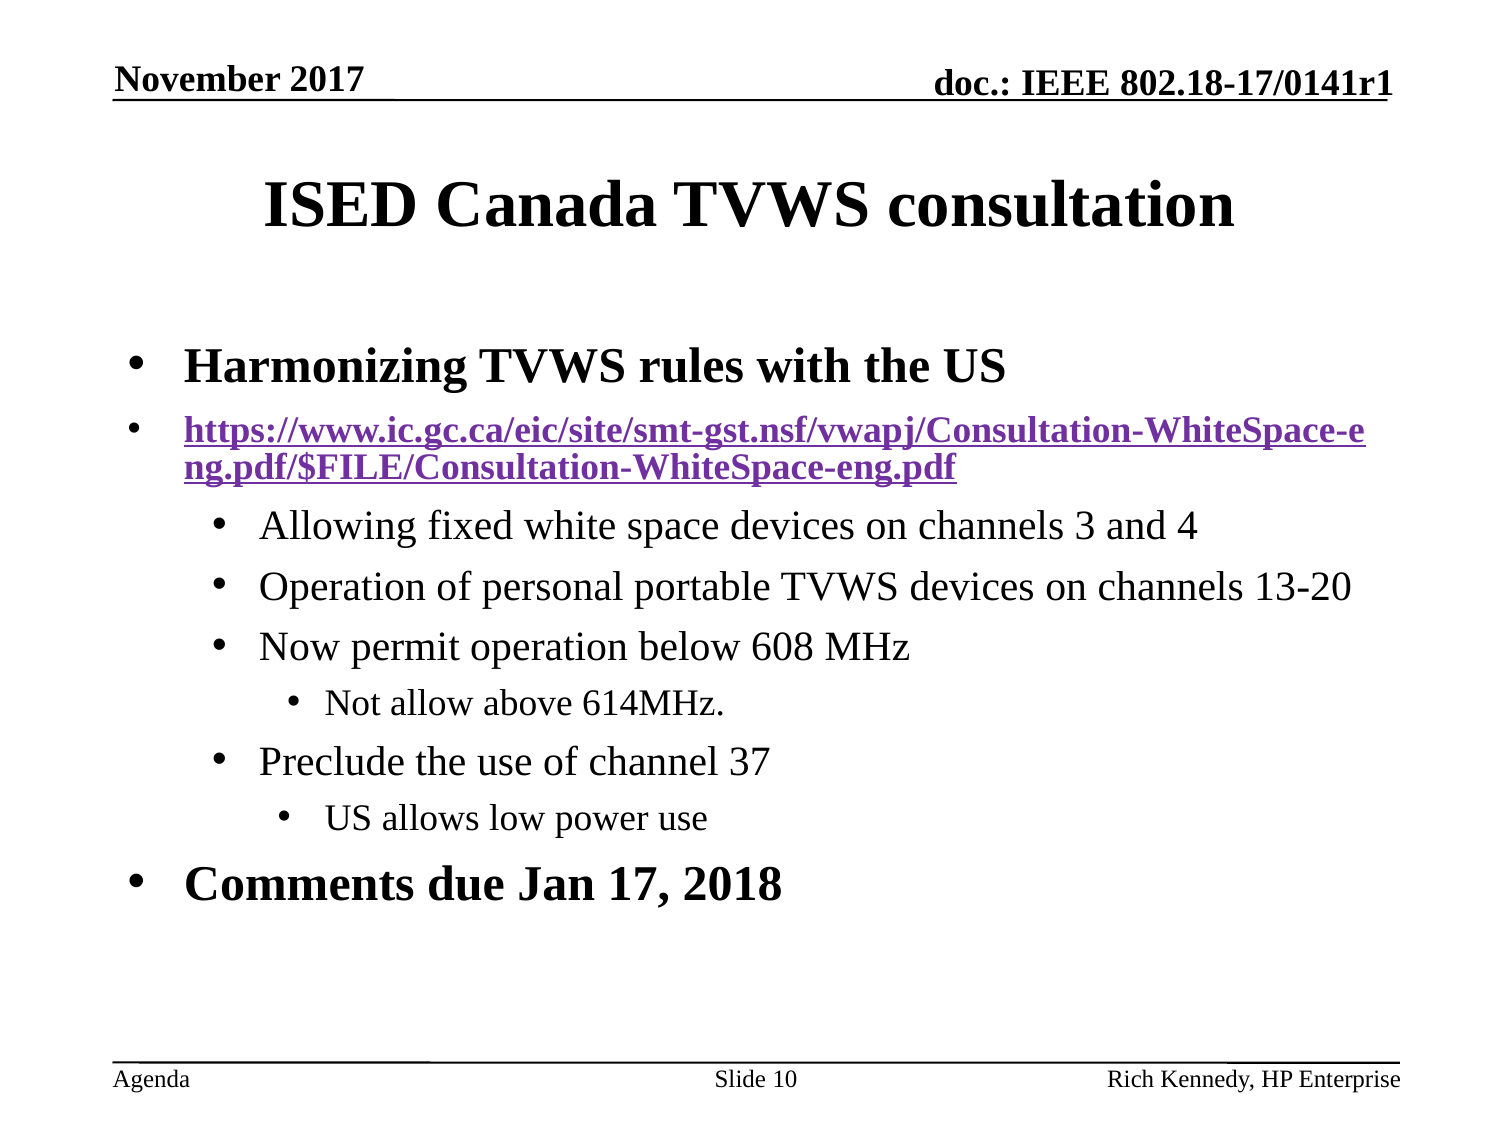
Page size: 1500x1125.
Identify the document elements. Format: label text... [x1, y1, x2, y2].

footer Rich Kennedy, HP Enterprise [878, 1061, 1402, 1093]
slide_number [114, 54, 423, 100]
slide_number Slide 10 [712, 1061, 800, 1123]
title ISED Canada TVWS consultation [112, 112, 1388, 288]
list Harmonizing TVWS rules with the US https://www.ic.gc.ca/eic/site/smt-gst.nsf/vwapj/Consultation-WhiteSpace-eng.pdf/$FILE/Consultation-WhiteSpace-eng.pdf Allowing fixed white space devices on channels 3 and 4 Operation of personal portable TVWS devices on channels 13-20 Now permit operation below 608 MHz Not allow above 614MHz. Preclude the use of channel 37 US allows low power use Comments due Jan 17, 2018 [112, 324, 1388, 1000]
